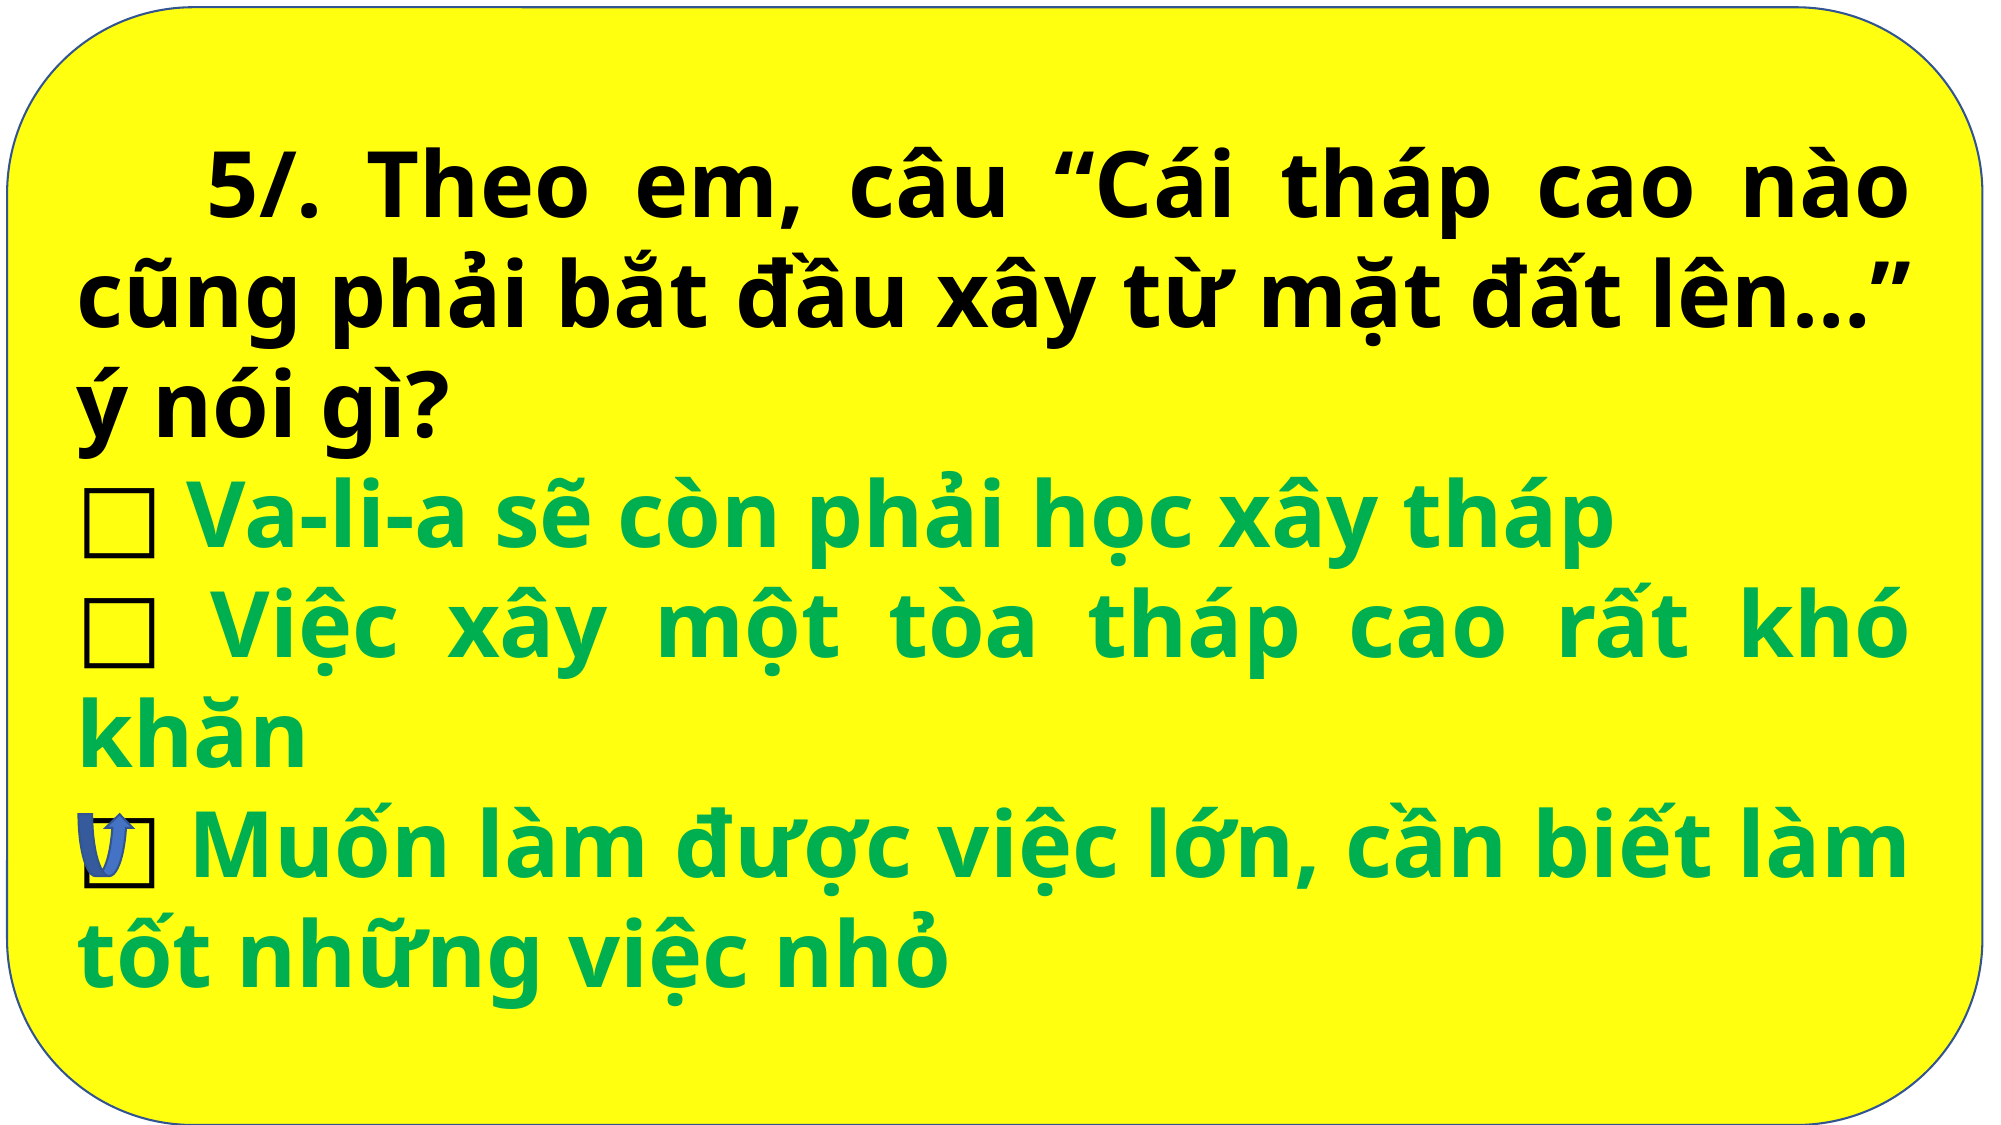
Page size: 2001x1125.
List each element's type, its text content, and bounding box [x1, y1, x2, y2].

text_box 5/. Theo em, câu “Cái tháp cao nào cũng phải bắt đầu xây từ mặt đất lên…” ý nói gì? □ Va-li-a sẽ còn phải học xây tháp □ Việc xây một tòa tháp cao rất khó khăn □ Muốn làm được việc lớn, cần biết làm tốt những việc nhỏ [5, 6, 1984, 1125]
text_box [77, 812, 136, 878]
